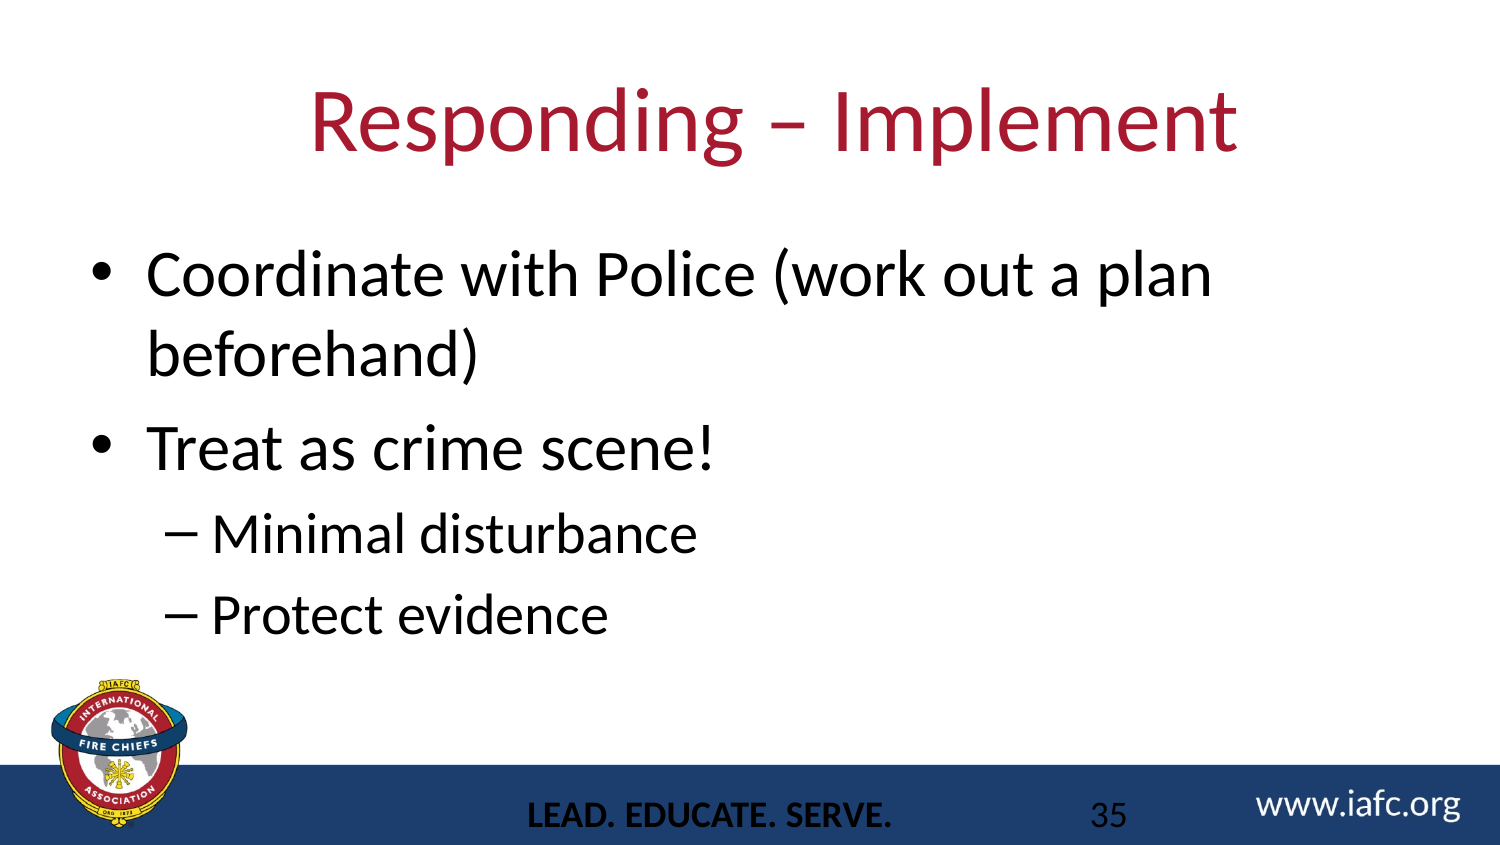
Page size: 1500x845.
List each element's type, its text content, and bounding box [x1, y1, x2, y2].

list Coordinate with Police (work out a plan beforehand) Treat as crime scene! Minimal disturbance Protect evidence [75, 222, 1425, 685]
picture [0, 0, 1500, 845]
title Responding – Implement [99, 44, 1450, 185]
footer LEAD. EDUCATE. SERVE. [512, 782, 988, 828]
slide_number 35 [1074, 782, 1425, 828]
